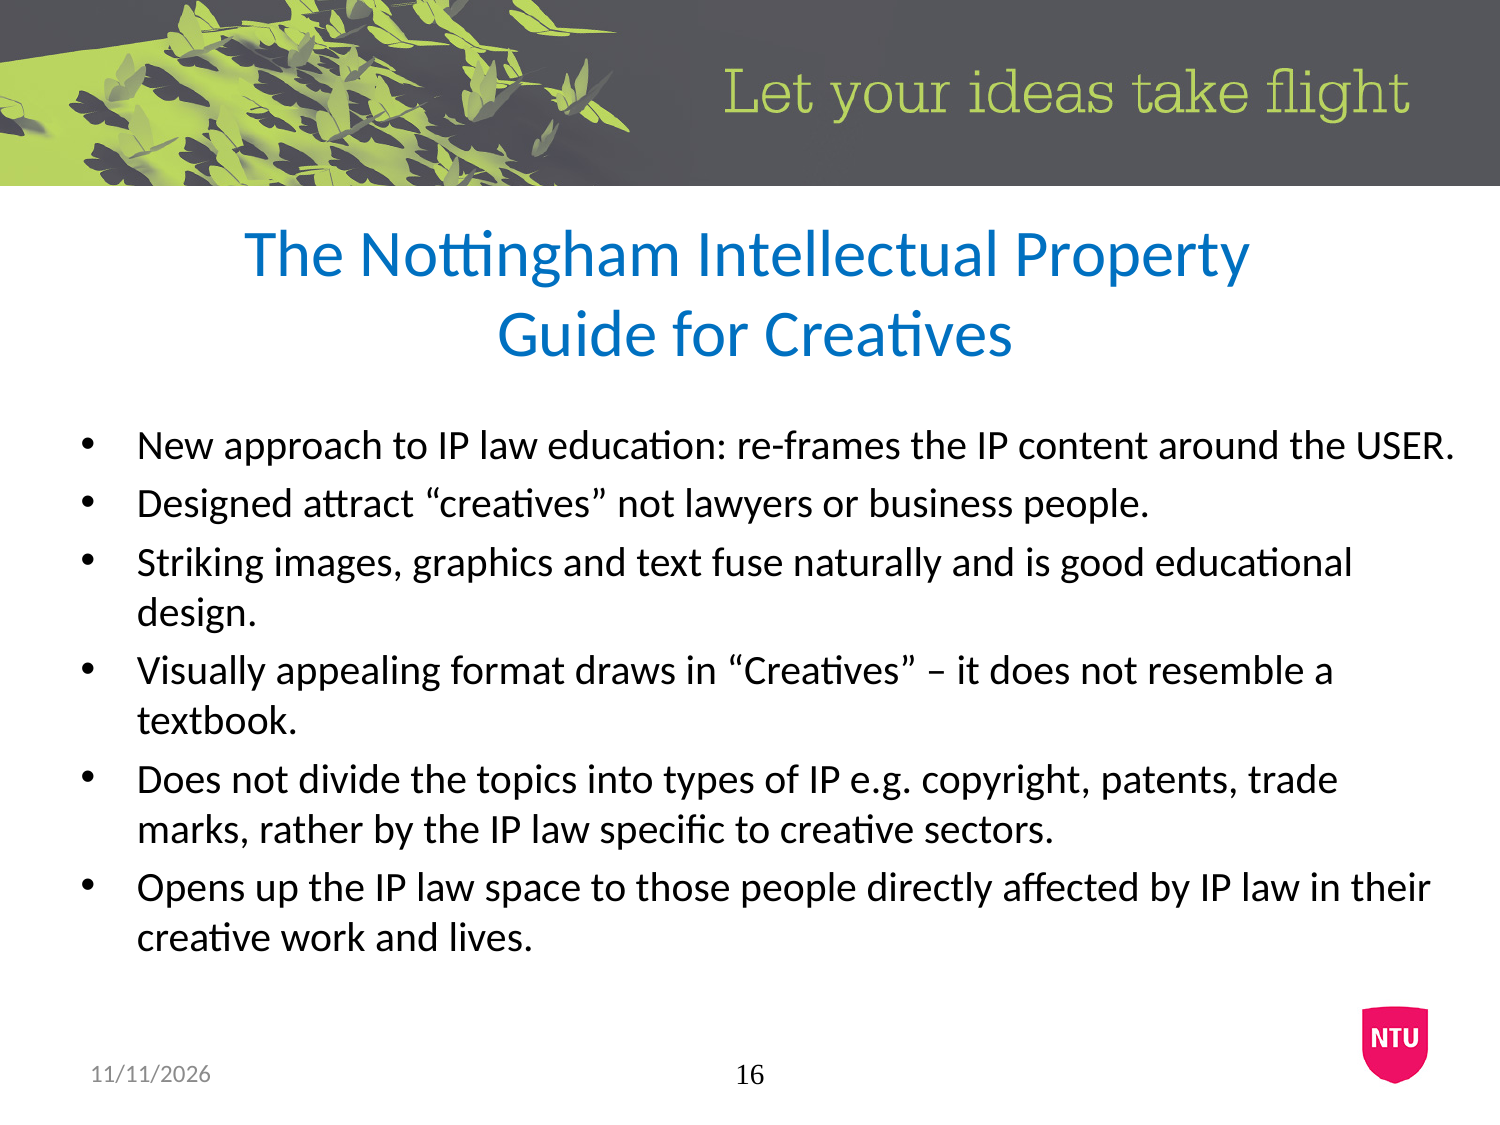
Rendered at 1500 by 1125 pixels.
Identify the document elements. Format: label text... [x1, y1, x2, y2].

text_box [56, 216, 1443, 392]
footer 16 [512, 1042, 988, 1103]
picture [1349, 999, 1440, 1090]
text_box The Nottingham Intellectual Property Guide for Creatives [71, 202, 1440, 378]
picture [0, 0, 1500, 186]
text_box New approach to IP law education: re-frames the IP content around the USER. Designed attract “creatives” not lawyers or business people. Striking images, graphics and text fuse naturally and is good educational design. Visually appealing format draws in “Creatives” – it does not resemble a textbook. Does not divide the topics into types of IP e.g. copyright, patents, trade marks, rather by the IP law specific to creative sectors. Opens up the IP law space to those people directly affected by IP law in their creative work and lives. [65, 410, 1473, 975]
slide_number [75, 1042, 425, 1103]
